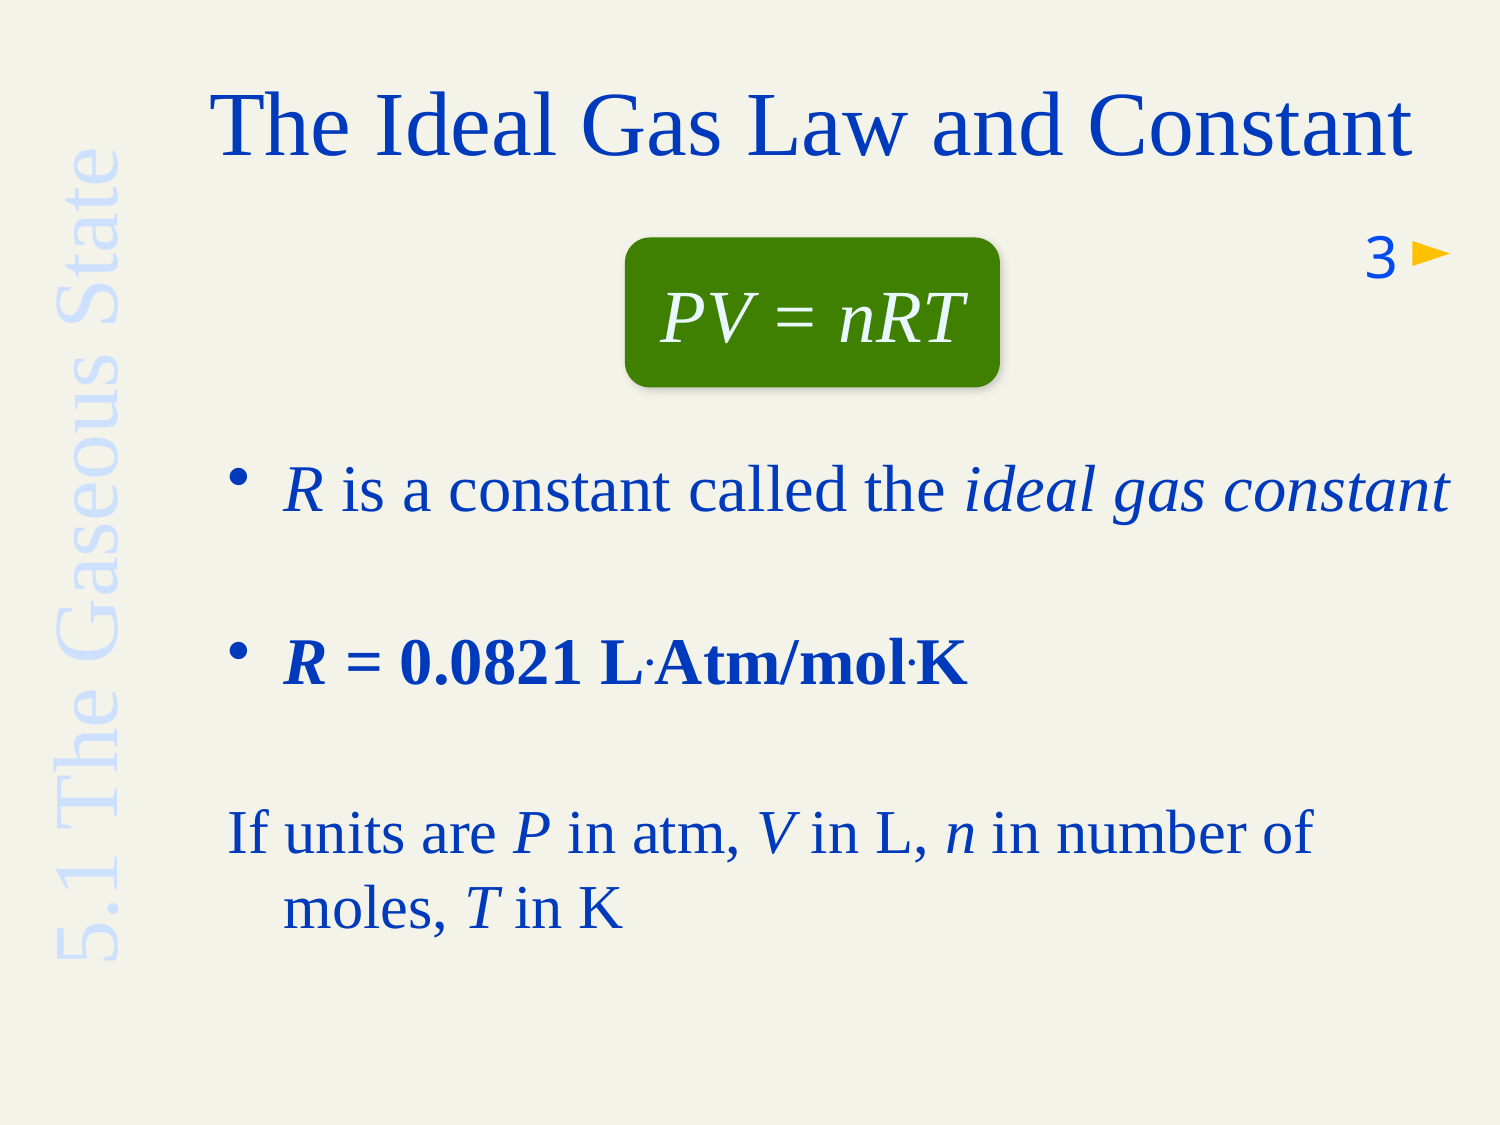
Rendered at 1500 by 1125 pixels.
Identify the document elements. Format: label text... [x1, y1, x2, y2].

text_box 5.1 The Gaseous State [0, 50, 163, 1063]
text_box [1324, 212, 1451, 299]
text_box PV = nRT [624, 237, 1000, 388]
list R is a constant called the ideal gas constant R = 0.0821 L.Atm/mol.K If units are P in atm, V in L, n in number of moles, T in K [212, 437, 1500, 850]
title The Ideal Gas Law and Constant [174, 24, 1450, 213]
